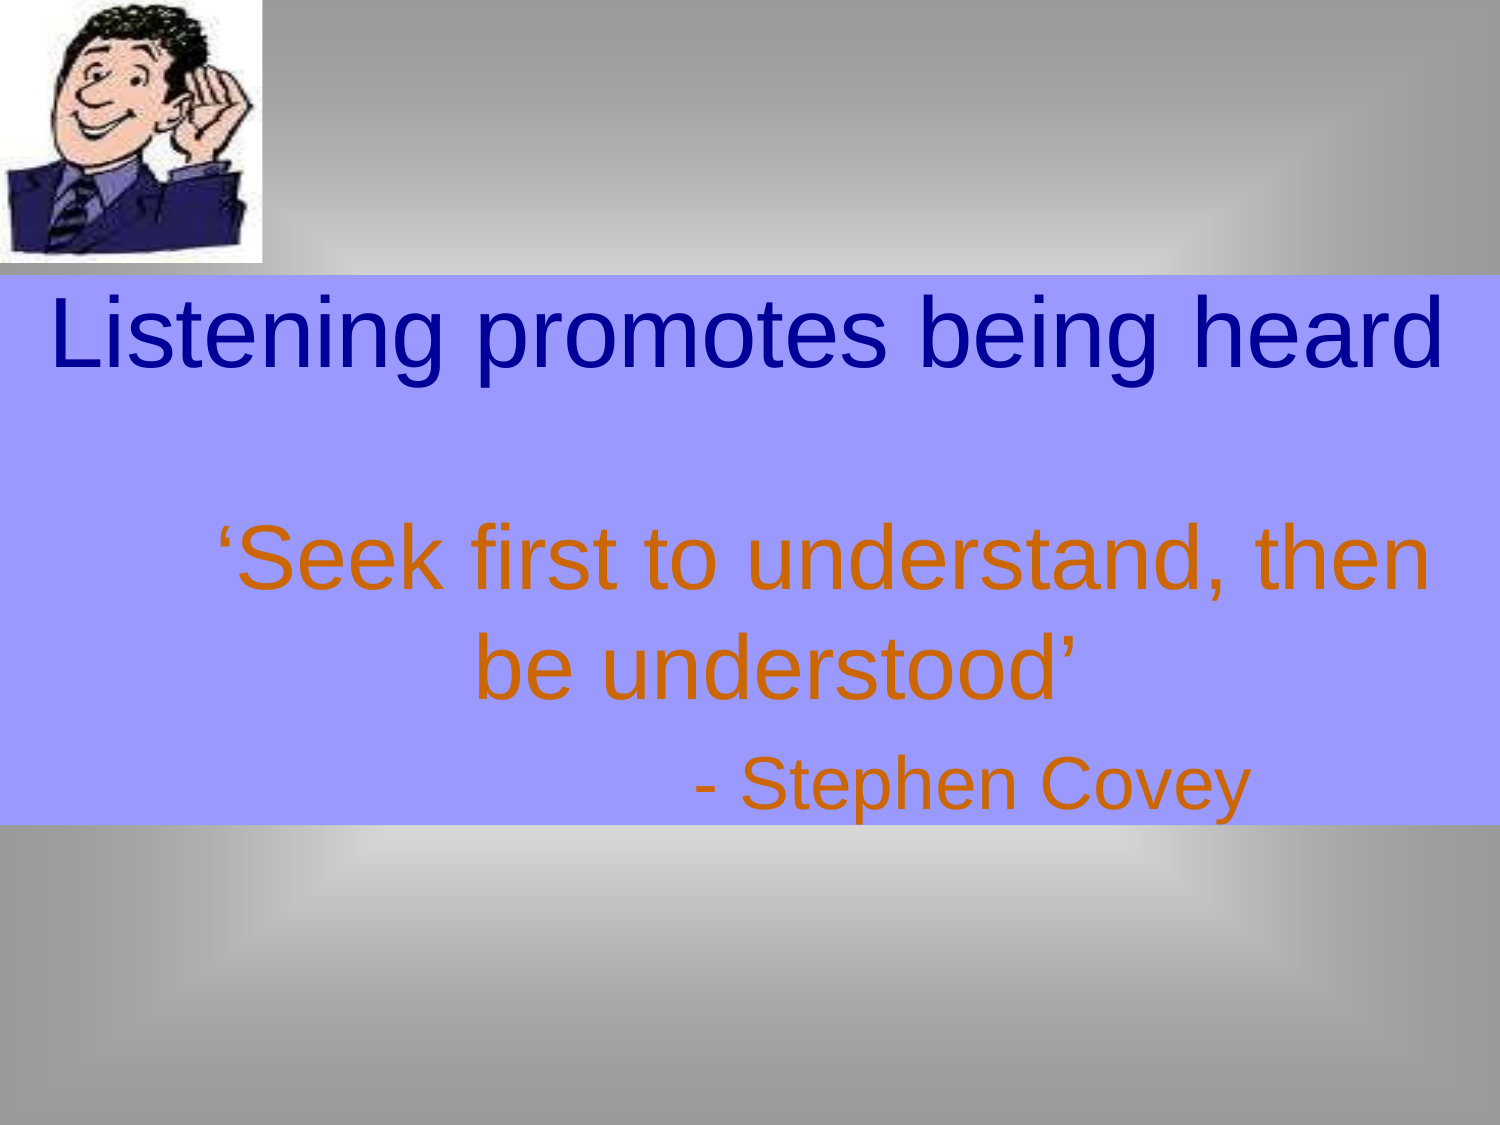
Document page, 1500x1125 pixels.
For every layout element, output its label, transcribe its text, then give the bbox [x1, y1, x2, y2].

text_box [0, 826, 1500, 1125]
text_box [0, 0, 1500, 275]
text_box ‘Seek first to understand, then be understood’ - Stephen Covey [213, 495, 1488, 825]
text_box [0, 275, 1500, 826]
text_box [0, 0, 263, 263]
title Listening promotes being heard [46, 265, 1453, 456]
